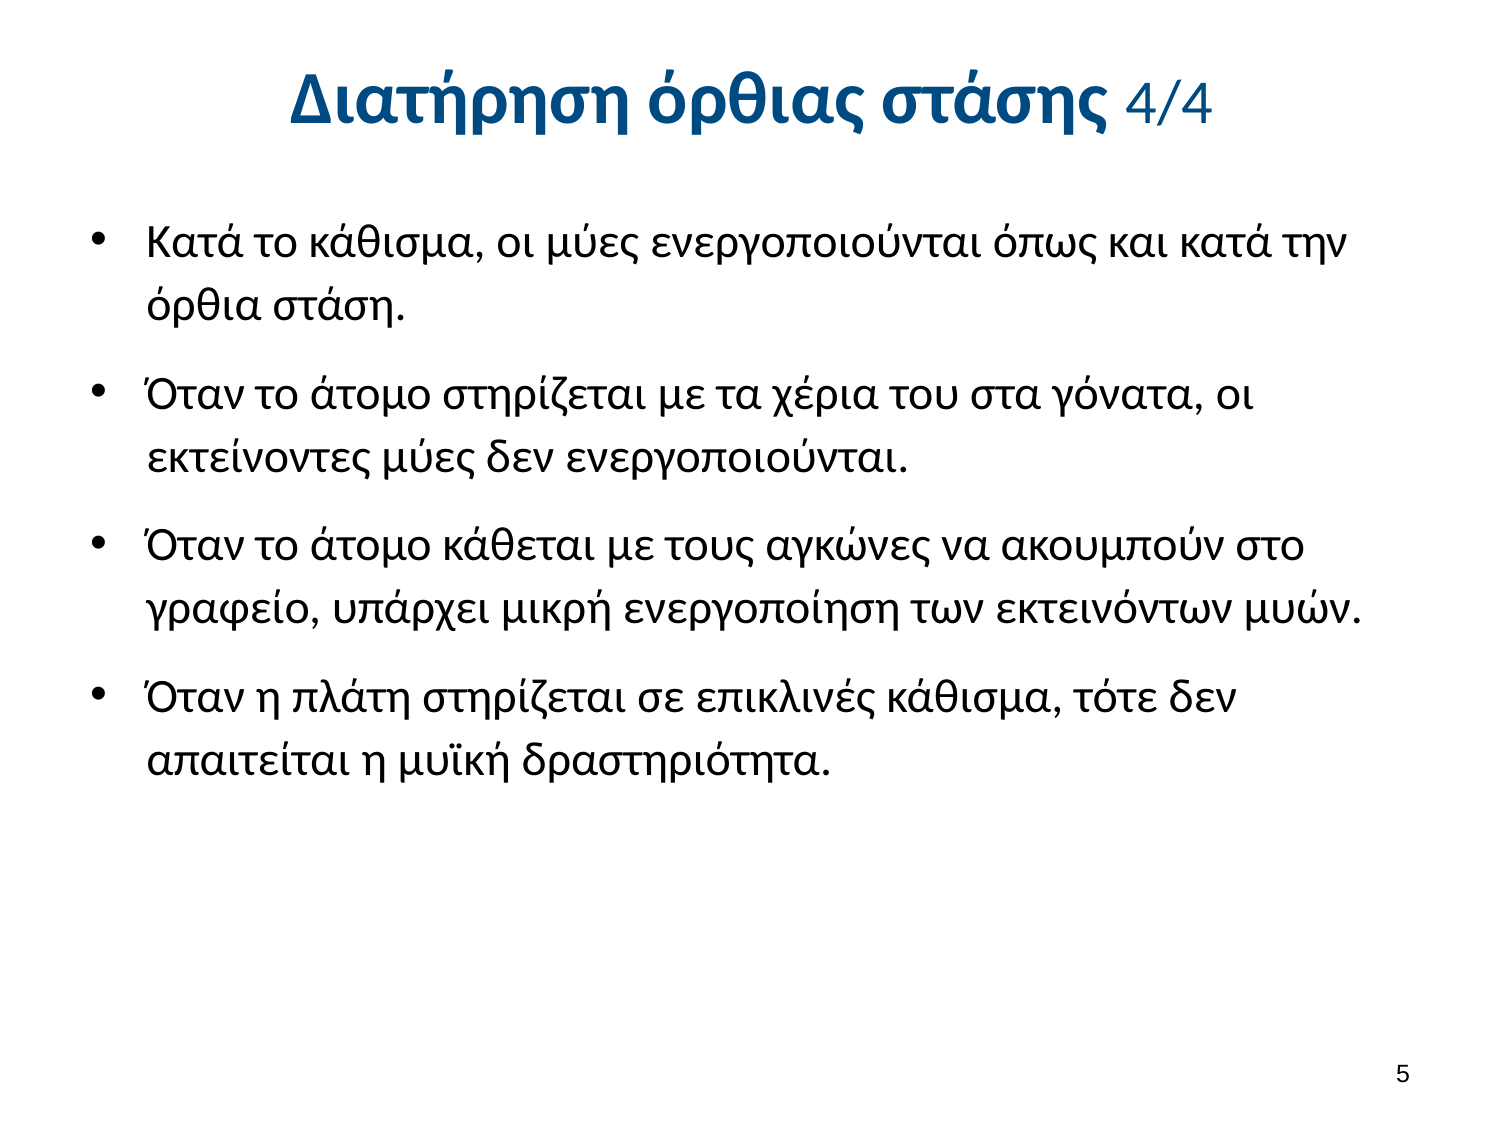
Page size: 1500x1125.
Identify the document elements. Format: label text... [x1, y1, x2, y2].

title Διατήρηση όρθιας στάσης 4/4 [76, 19, 1427, 169]
slide_number 4 [1074, 1042, 1425, 1103]
list Κατά το κάθισμα, οι μύες ενεργοποιούνται όπως και κατά την όρθια στάση. Όταν το άτομο στηρίζεται με τα χέρια του στα γόνατα, οι εκτείνοντες μύες δεν ενεργοποιούνται. Όταν το άτομο κάθεται με τους αγκώνες να ακουμπούν στο γραφείο, υπάρχει μικρή ενεργοποίηση των εκτεινόντων μυών. Όταν η πλάτη στηρίζεται σε επικλινές κάθισμα, τότε δεν απαιτείται η μυϊκή δραστηριότητα. [75, 196, 1425, 1024]
